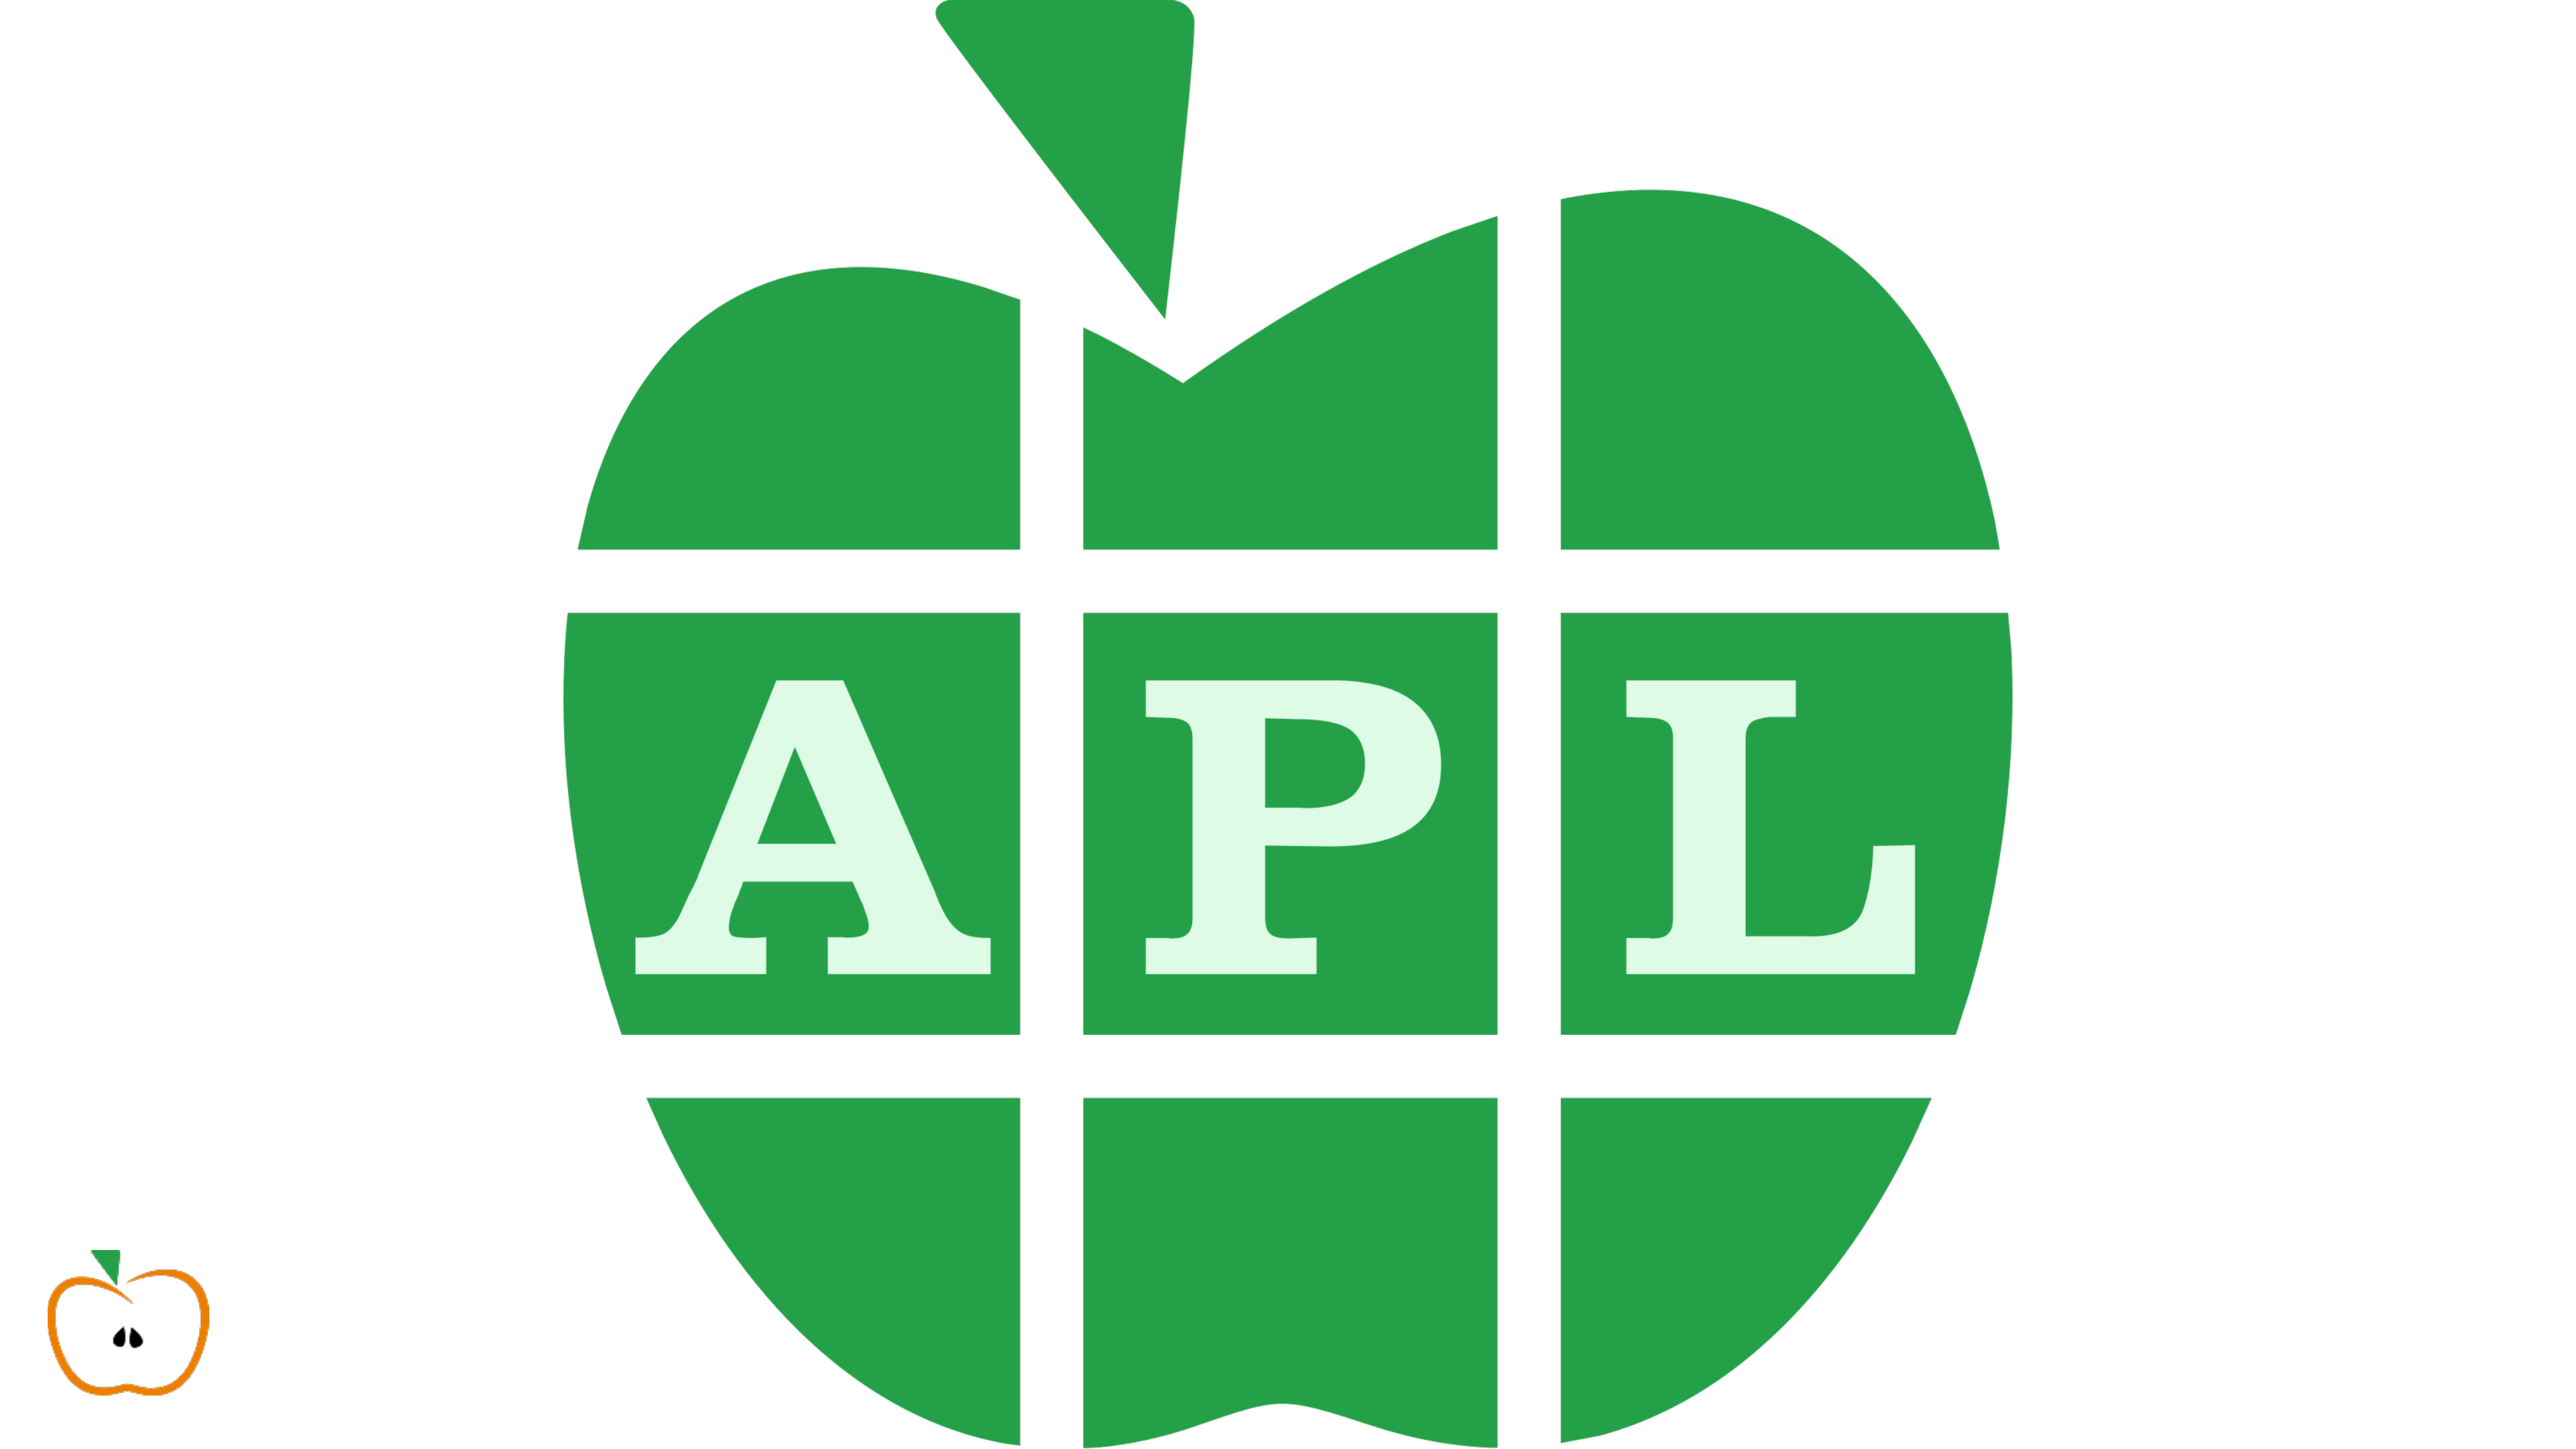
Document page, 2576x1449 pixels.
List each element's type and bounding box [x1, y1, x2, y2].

picture [563, 0, 2013, 1449]
picture [48, 1250, 209, 1396]
